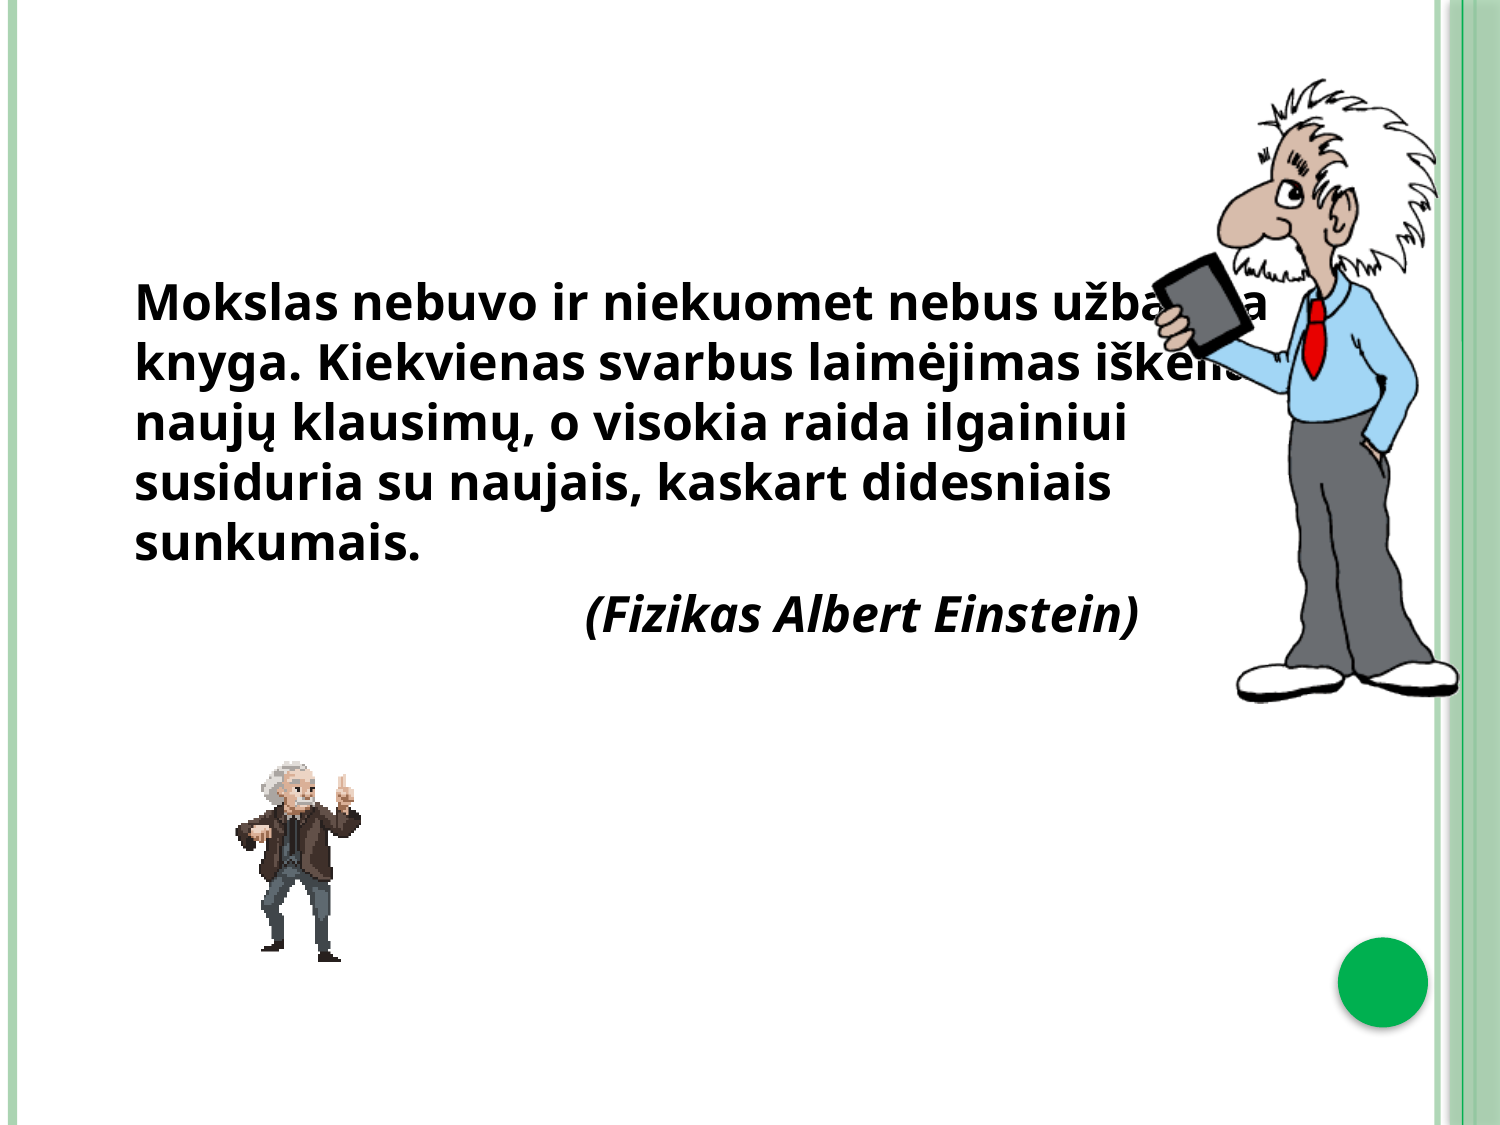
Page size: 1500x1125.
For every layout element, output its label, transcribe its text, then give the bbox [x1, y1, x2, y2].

list Mokslas nebuvo ir niekuomet nebus užbaigta knyga. Kiekvienas svarbus laimėjimas iškelia naujų klausimų, o visokia raida ilgainiui susiduria su naujais, kaskart didesniais sunkumais. (Fizikas Albert Einstein) [75, 262, 1300, 1062]
picture [170, 668, 1052, 1055]
picture [1151, 77, 1460, 704]
